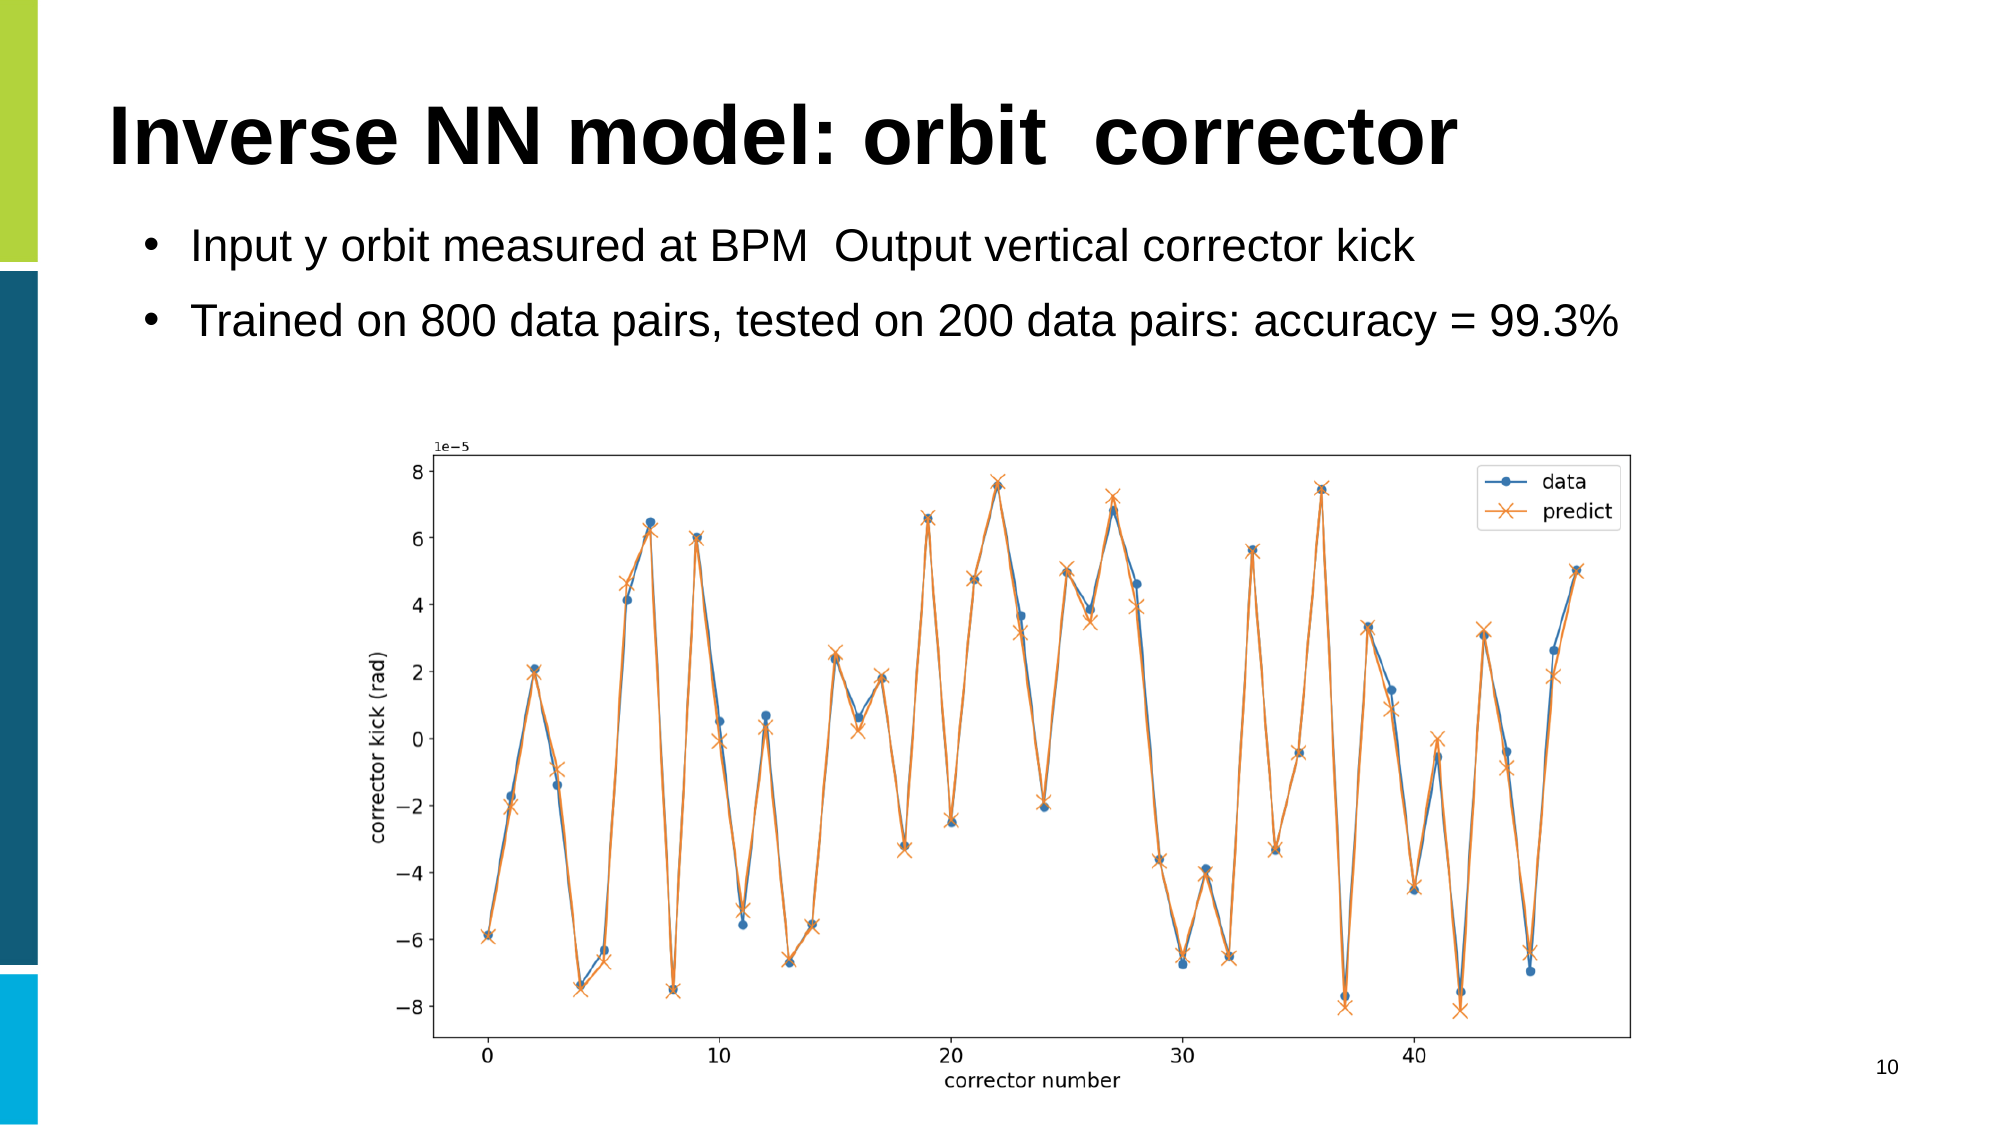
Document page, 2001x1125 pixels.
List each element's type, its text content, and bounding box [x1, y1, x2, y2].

slide_number 10 [1835, 1036, 1907, 1097]
picture [0, 0, 2001, 1125]
